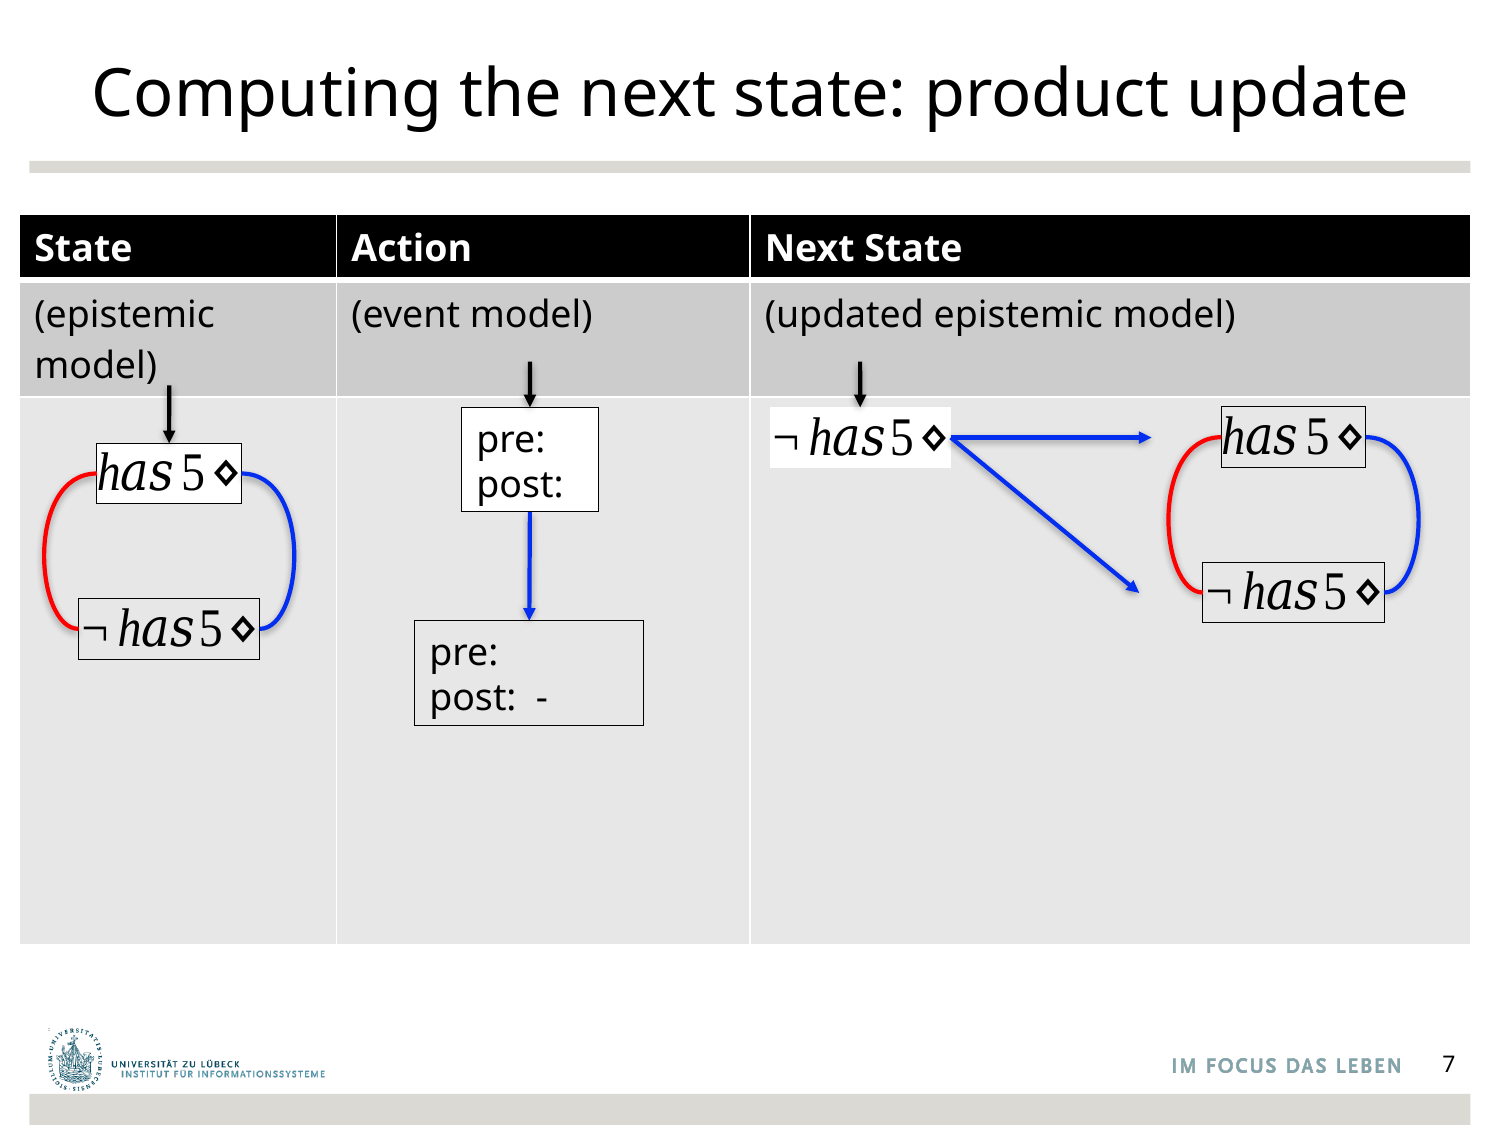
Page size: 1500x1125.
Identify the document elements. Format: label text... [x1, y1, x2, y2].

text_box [950, 437, 1140, 594]
slide_number 7 [1305, 1050, 1471, 1083]
table_cell (event model) [337, 283, 749, 396]
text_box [1202, 406, 1385, 624]
table_header Action [337, 215, 749, 277]
table_header State [20, 215, 336, 277]
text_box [348, 406, 712, 727]
picture [1173, 1058, 1305, 1073]
table_cell [751, 398, 1470, 944]
table_header Next State [751, 215, 1470, 277]
table_cell (epistemic model) [20, 283, 336, 396]
title Computing the next state: product update [76, 42, 1427, 126]
table_cell [20, 398, 336, 944]
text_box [78, 442, 261, 660]
table_cell (updated epistemic model) [751, 283, 1470, 396]
table_cell [337, 398, 749, 944]
